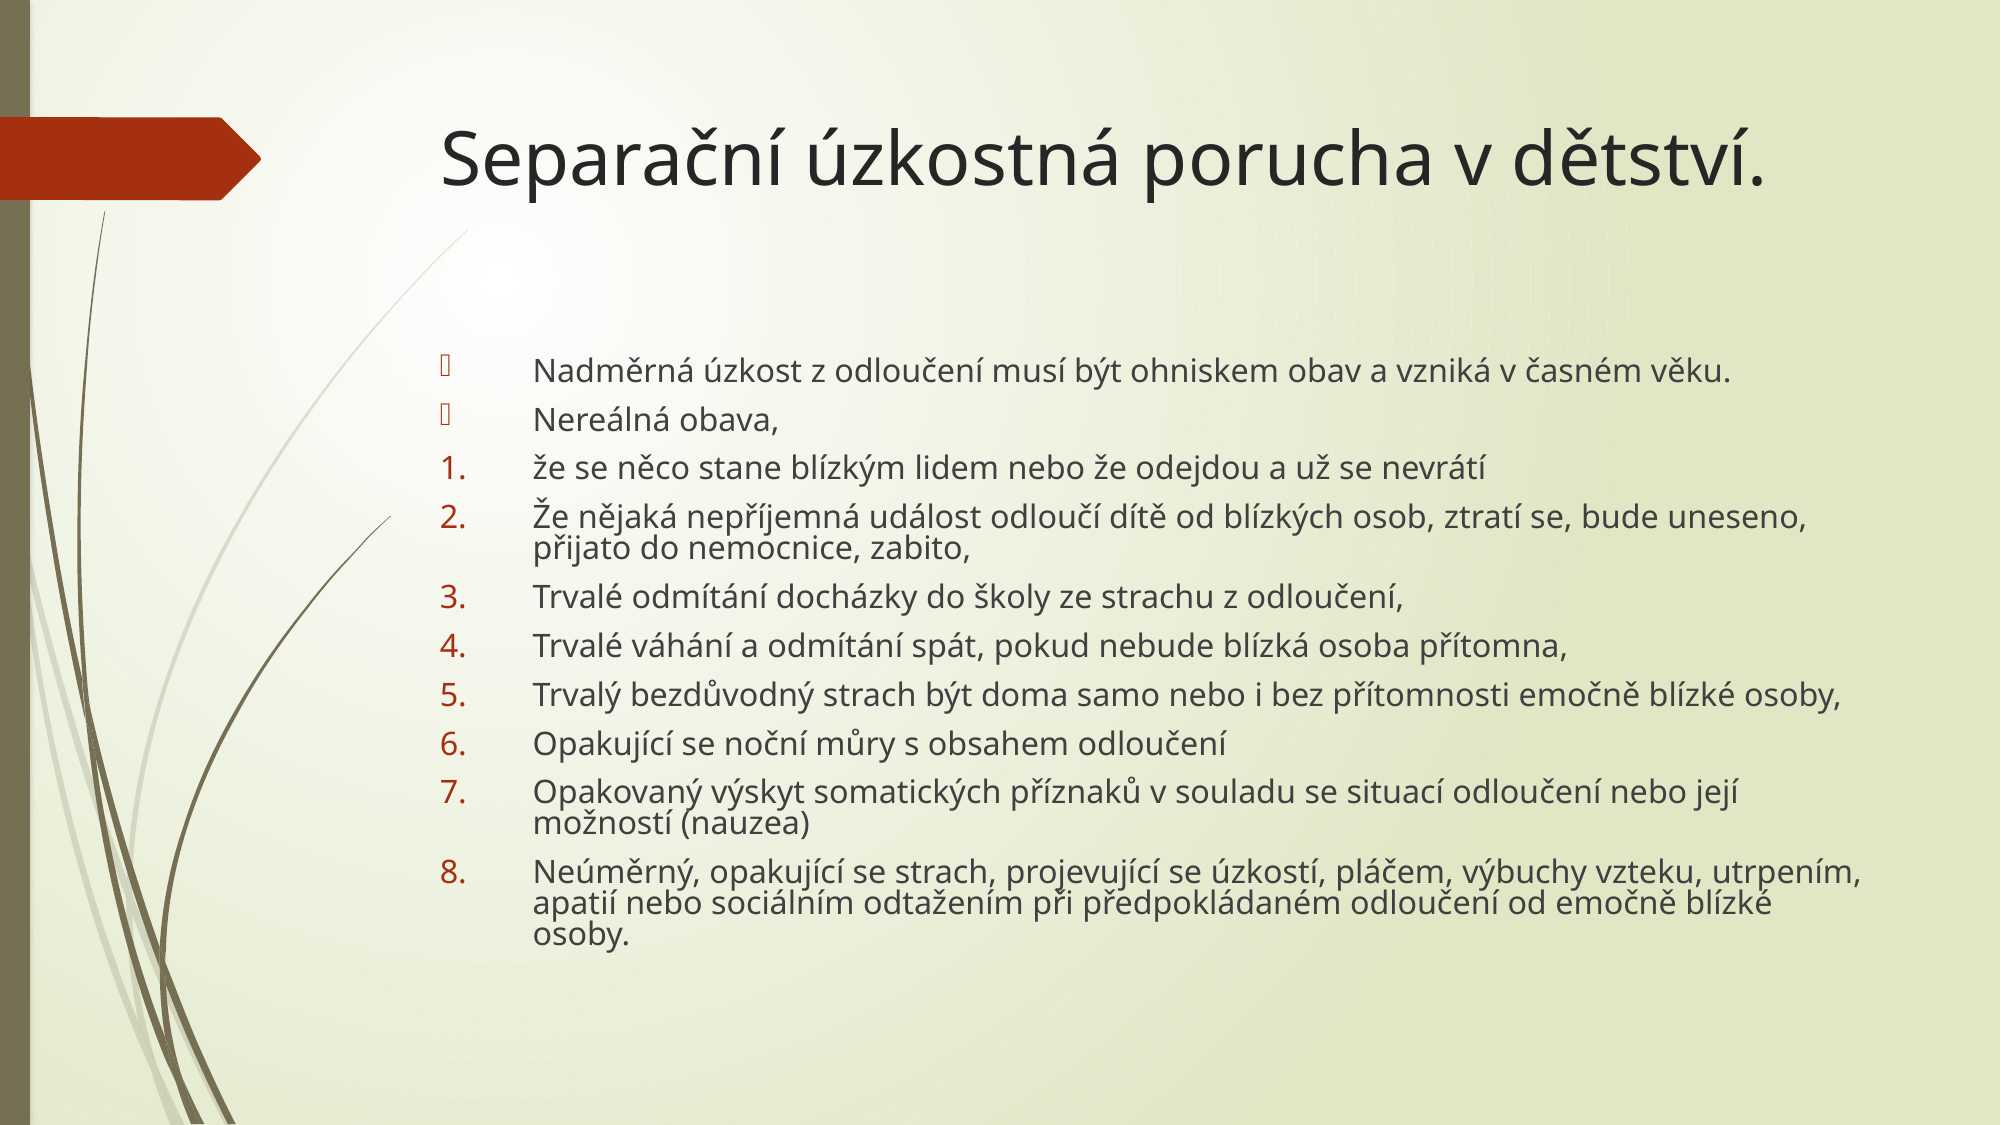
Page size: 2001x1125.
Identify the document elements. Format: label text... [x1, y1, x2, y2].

title Separační úzkostná porucha v dětství. [425, 102, 1888, 313]
list Nadměrná úzkost z odloučení musí být ohniskem obav a vzniká v časném věku. Nereálná obava, že se něco stane blízkým lidem nebo že odejdou a už se nevrátí Že nějaká nepříjemná událost odloučí dítě od blízkých osob, ztratí se, bude uneseno, přijato do nemocnice, zabito, Trvalé odmítání docházky do školy ze strachu z odloučení, Trvalé váhání a odmítání spát, pokud nebude blízká osoba přítomna, Trvalý bezdůvodný strach být doma samo nebo i bez přítomnosti emočně blízké osoby, Opakující se noční můry s obsahem odloučení Opakovaný výskyt somatických příznaků v souladu se situací odloučení nebo její možností (nauzea) Neúměrný, opakující se strach, projevující se úzkostí, pláčem, výbuchy vzteku, utrpením, apatií nebo sociálním odtažením při předpokládaném odloučení od emočně blízké osoby. [424, 350, 1888, 970]
